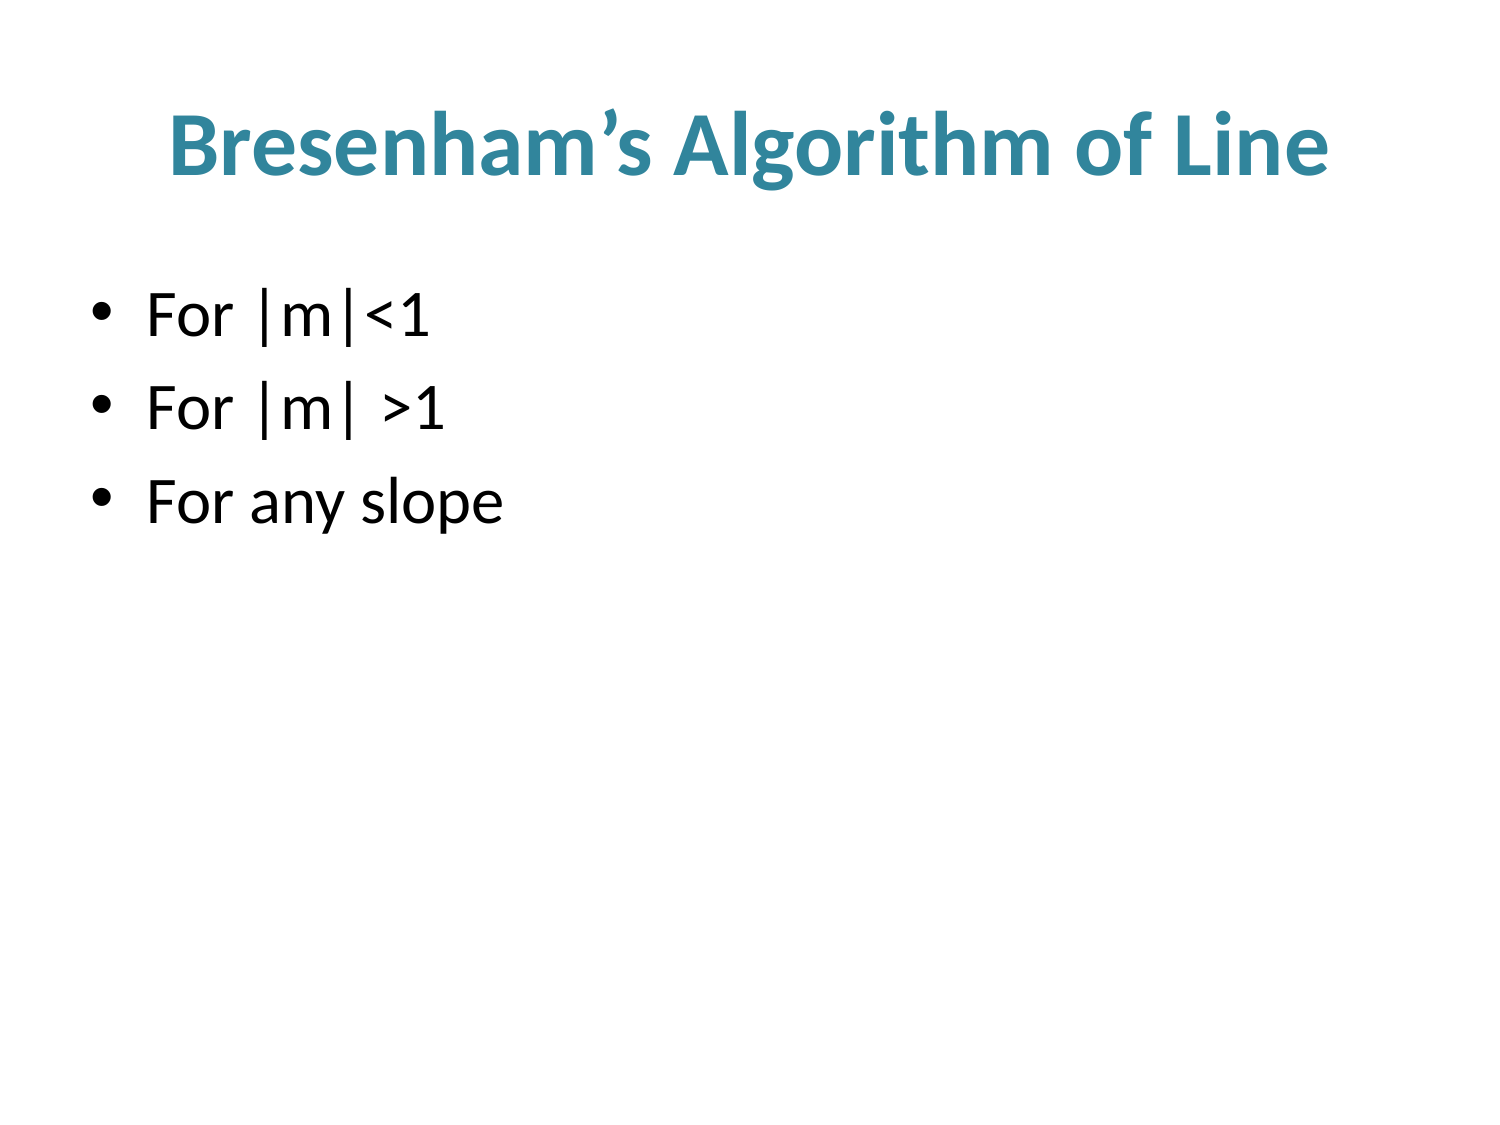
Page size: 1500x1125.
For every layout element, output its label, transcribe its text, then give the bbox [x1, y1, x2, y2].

title Bresenham’s Algorithm of Line [75, 45, 1425, 233]
list For |m|<1 For |m| >1 For any slope [75, 262, 1425, 613]
